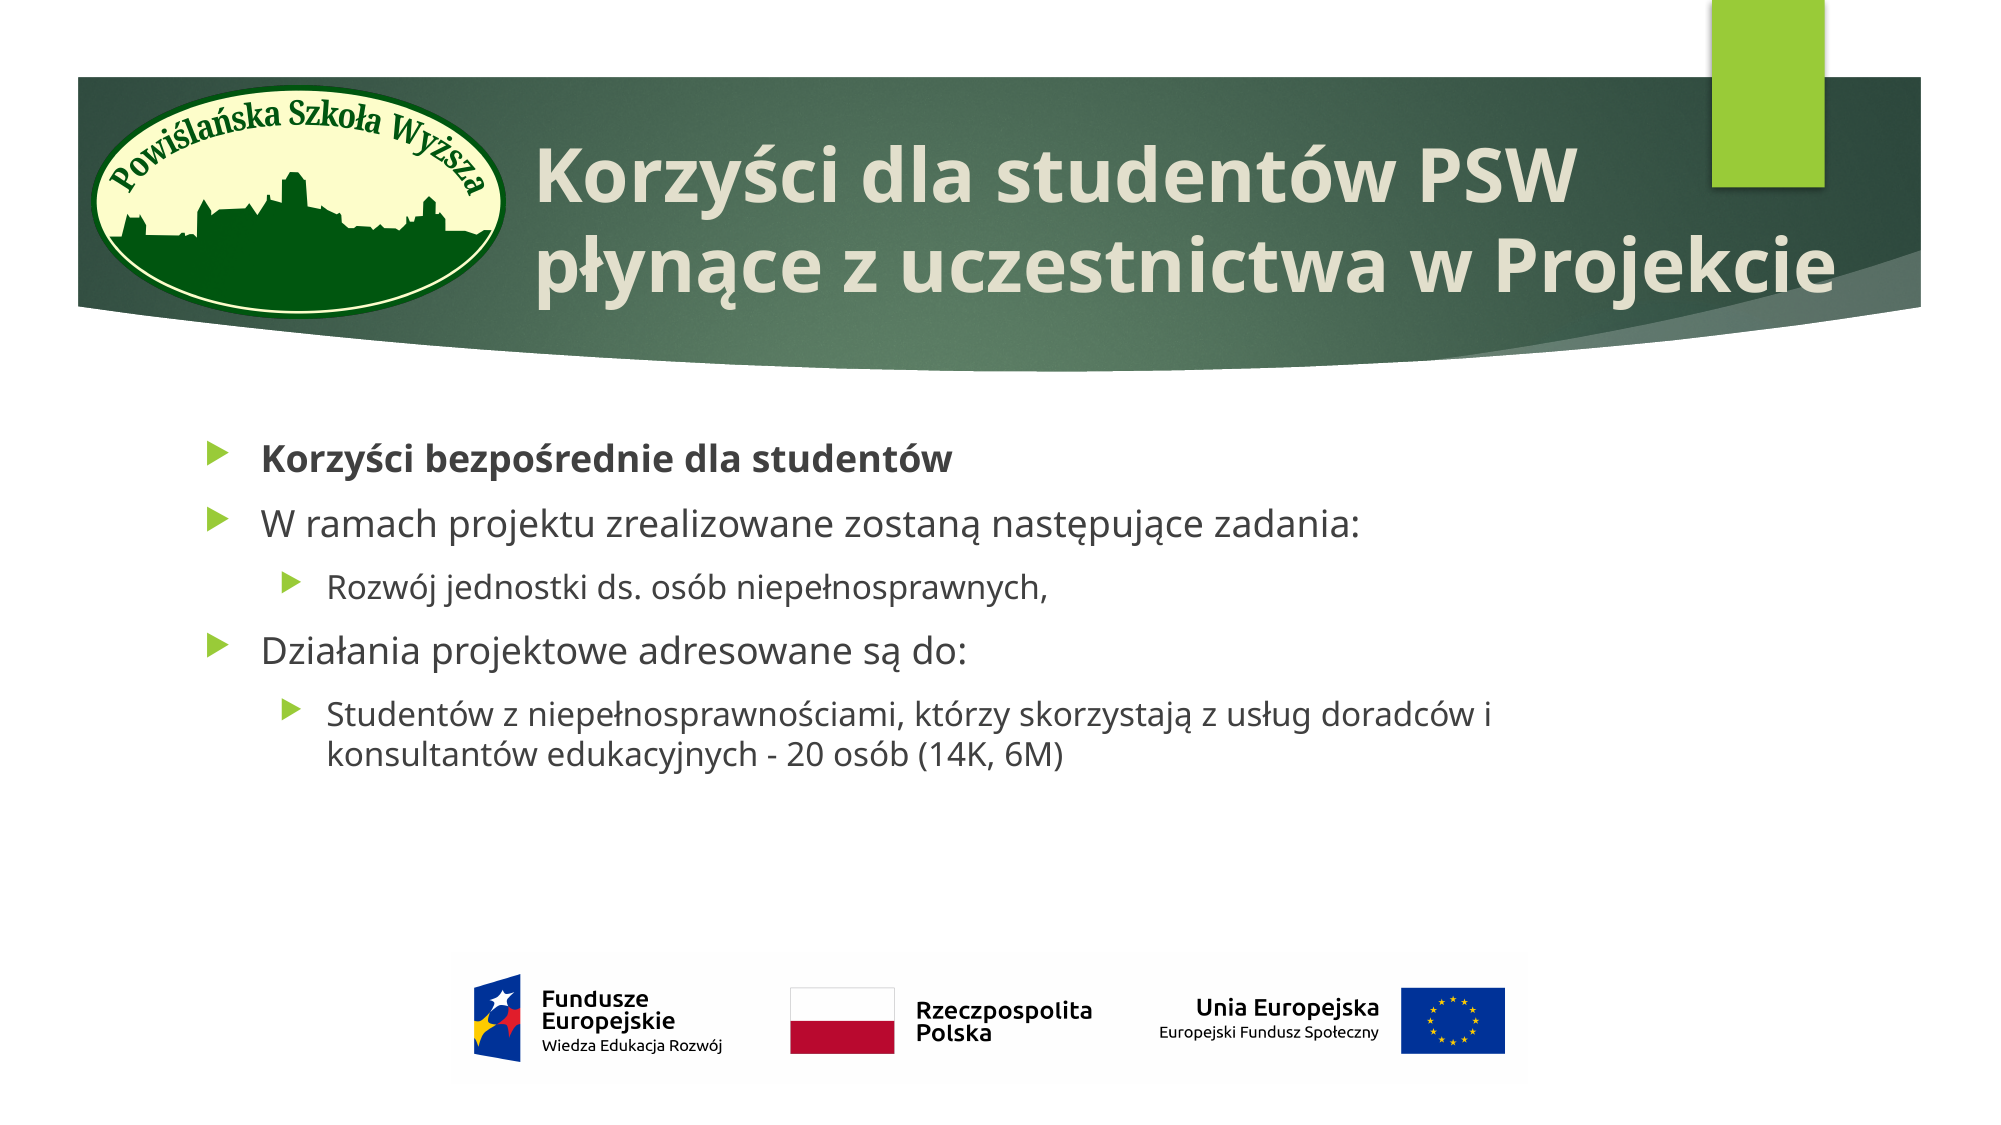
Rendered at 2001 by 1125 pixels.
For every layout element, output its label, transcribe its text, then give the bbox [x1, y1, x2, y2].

list Korzyści bezpośrednie dla studentów W ramach projektu zrealizowane zostaną następujące zadania: Rozwój jednostki ds. osób niepełnosprawnych, Działania projektowe adresowane są do: Studentów z niepełnosprawnościami, którzy skorzystają z usług doradców i konsultantów edukacyjnych - 20 osób (14K, 6M) [189, 427, 1638, 988]
title Korzyści dla studentów PSW płynące z uczestnictwa w Projekcie [518, 159, 1856, 276]
picture [91, 85, 506, 319]
picture [451, 988, 1528, 1084]
